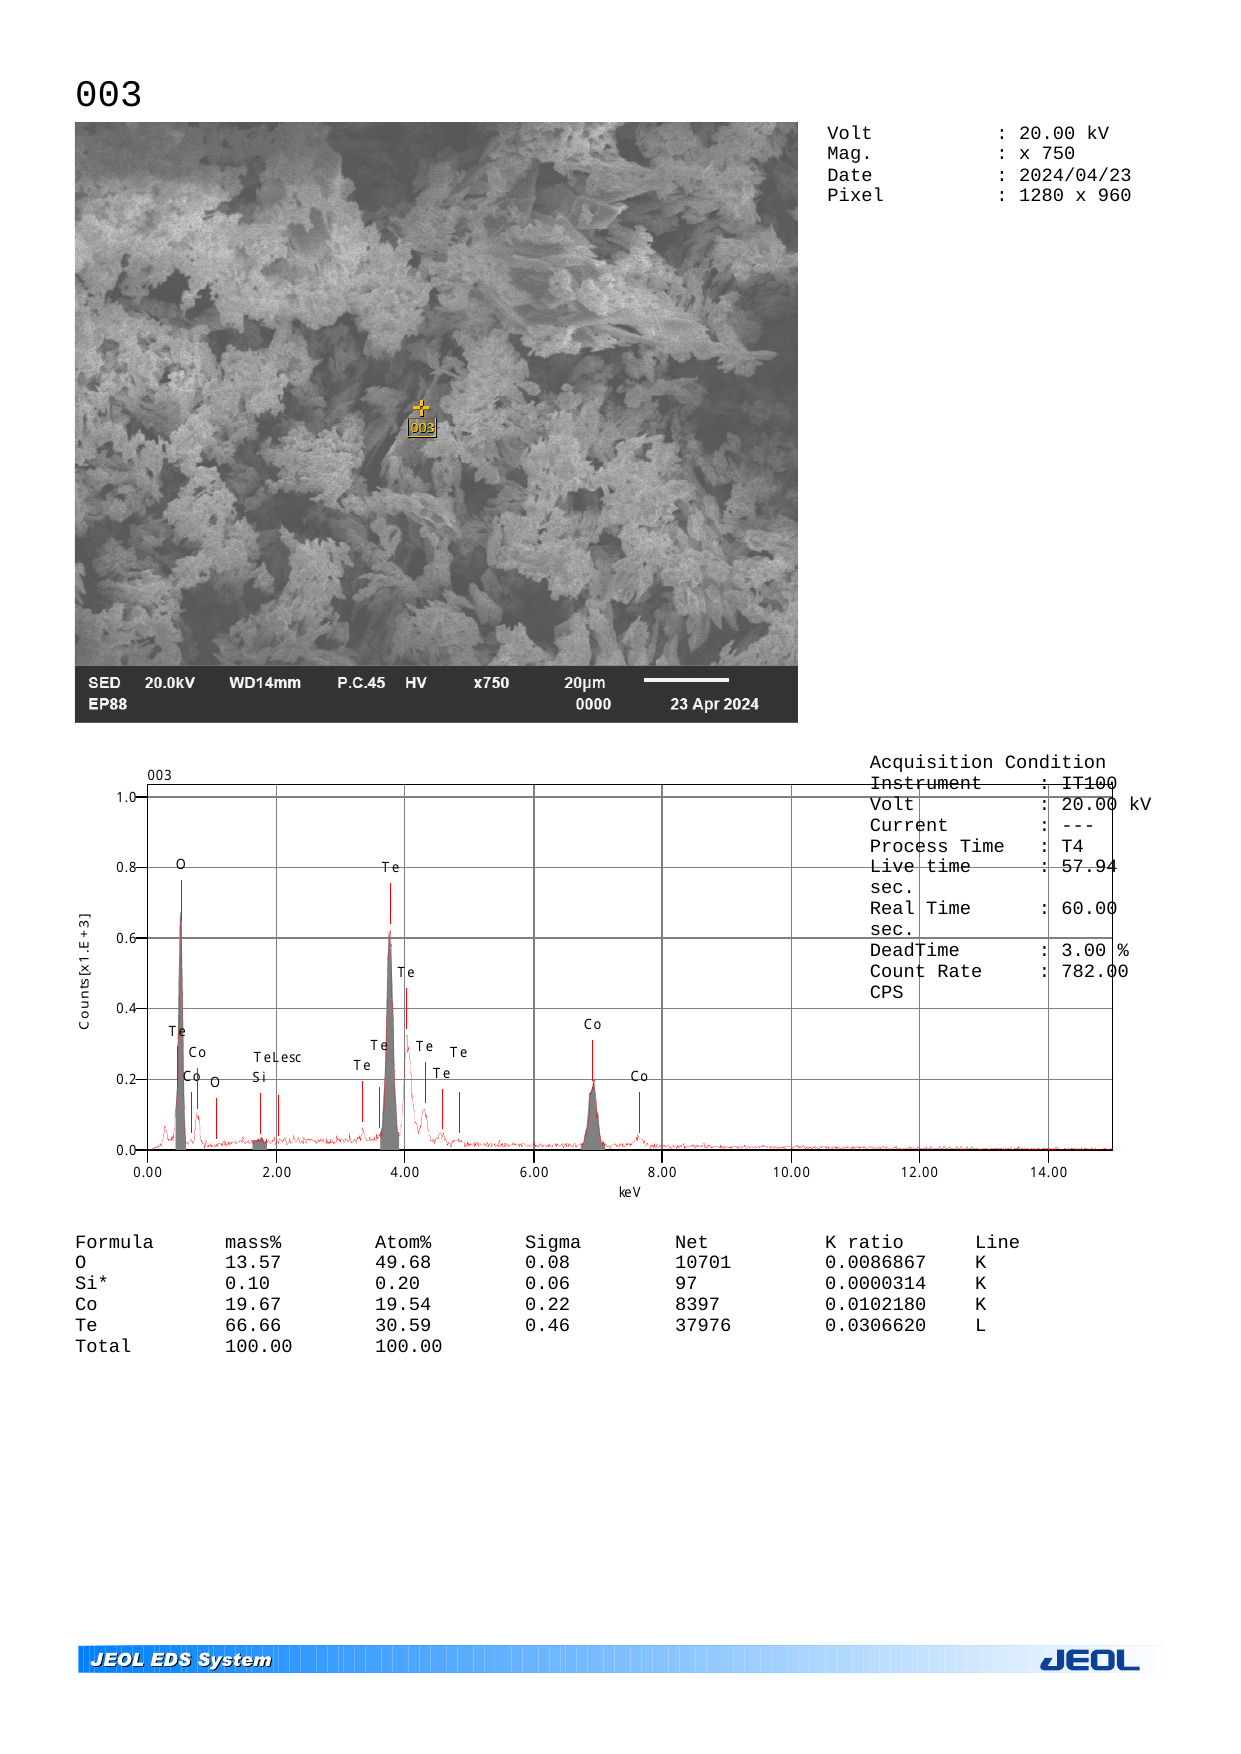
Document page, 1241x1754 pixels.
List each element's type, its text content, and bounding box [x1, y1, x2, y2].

picture [74, 751, 1166, 1202]
text_box Formula mass% Atom% Sigma Net K ratio Line O 13.57 49.68 0.08 10701 0.0086867 K Si* 0.10 0.20 0.06 97 0.0000314 K Co 19.67 19.54 0.22 8397 0.0102180 K Te 66.66 30.59 0.46 37976 0.0306620 L Total 100.00 100.00 [74, 1231, 1166, 1357]
text_box 003 [74, 74, 1166, 115]
picture [74, 122, 798, 723]
text_box Volt : 20.00 kV Mag. : x 750 Date : 2024/04/23 Pixel : 1280 x 960 [827, 122, 1166, 206]
picture [74, 1640, 1166, 1679]
